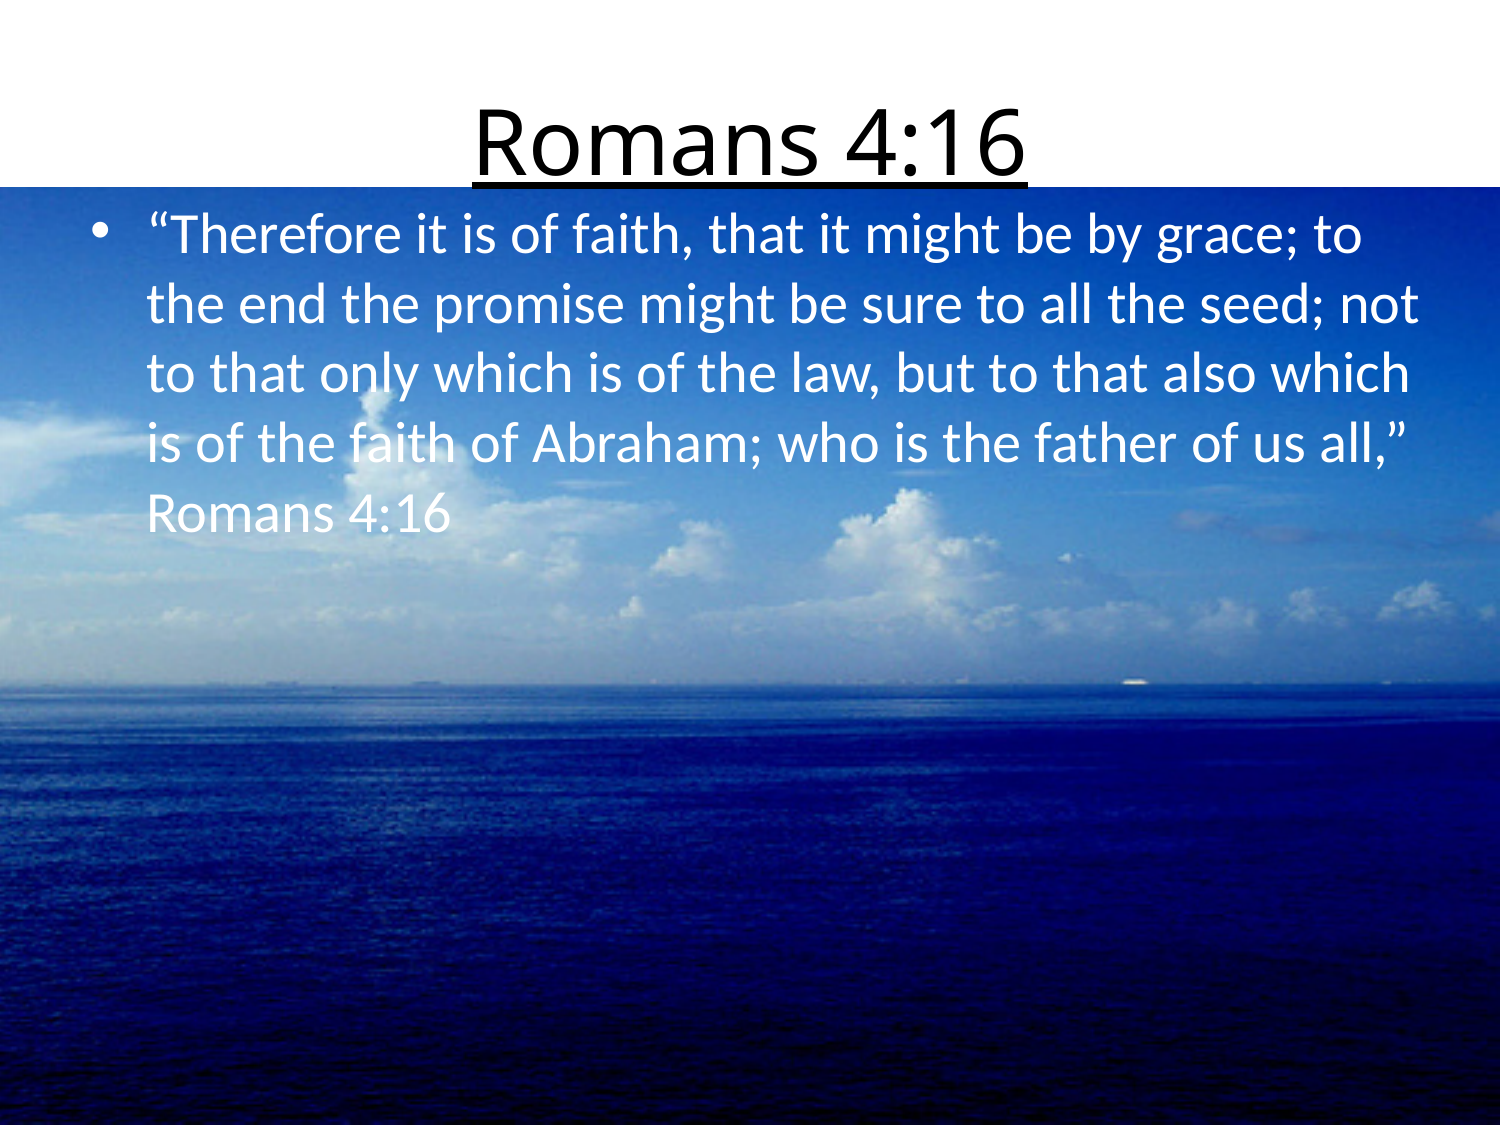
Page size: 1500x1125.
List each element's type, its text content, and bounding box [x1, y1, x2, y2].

title Romans 4:16 [75, 45, 1425, 185]
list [0, 187, 1500, 1125]
